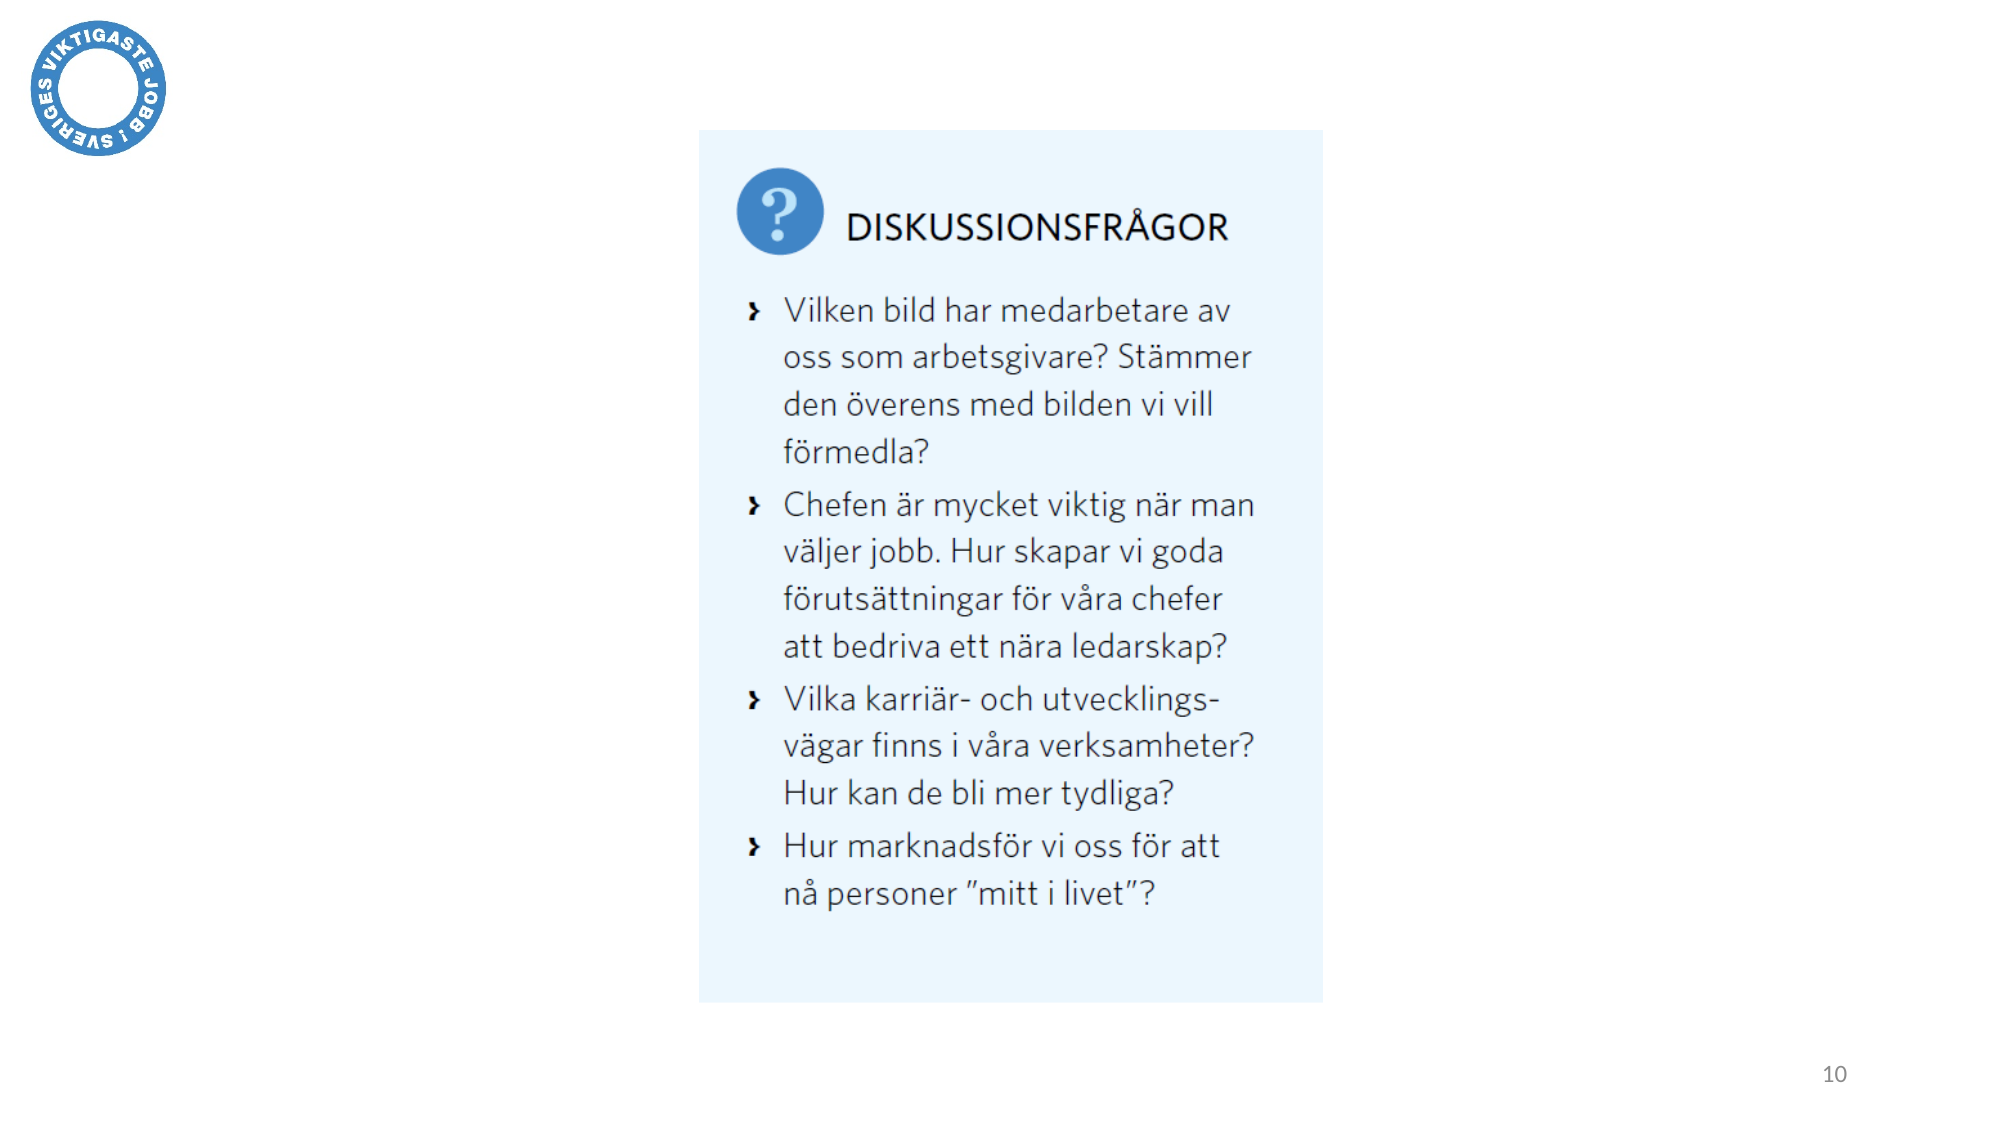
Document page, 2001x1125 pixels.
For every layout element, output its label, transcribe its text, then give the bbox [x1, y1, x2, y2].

picture [699, 130, 1323, 1004]
slide_number 10 [1412, 1042, 1863, 1103]
picture [20, 16, 173, 160]
